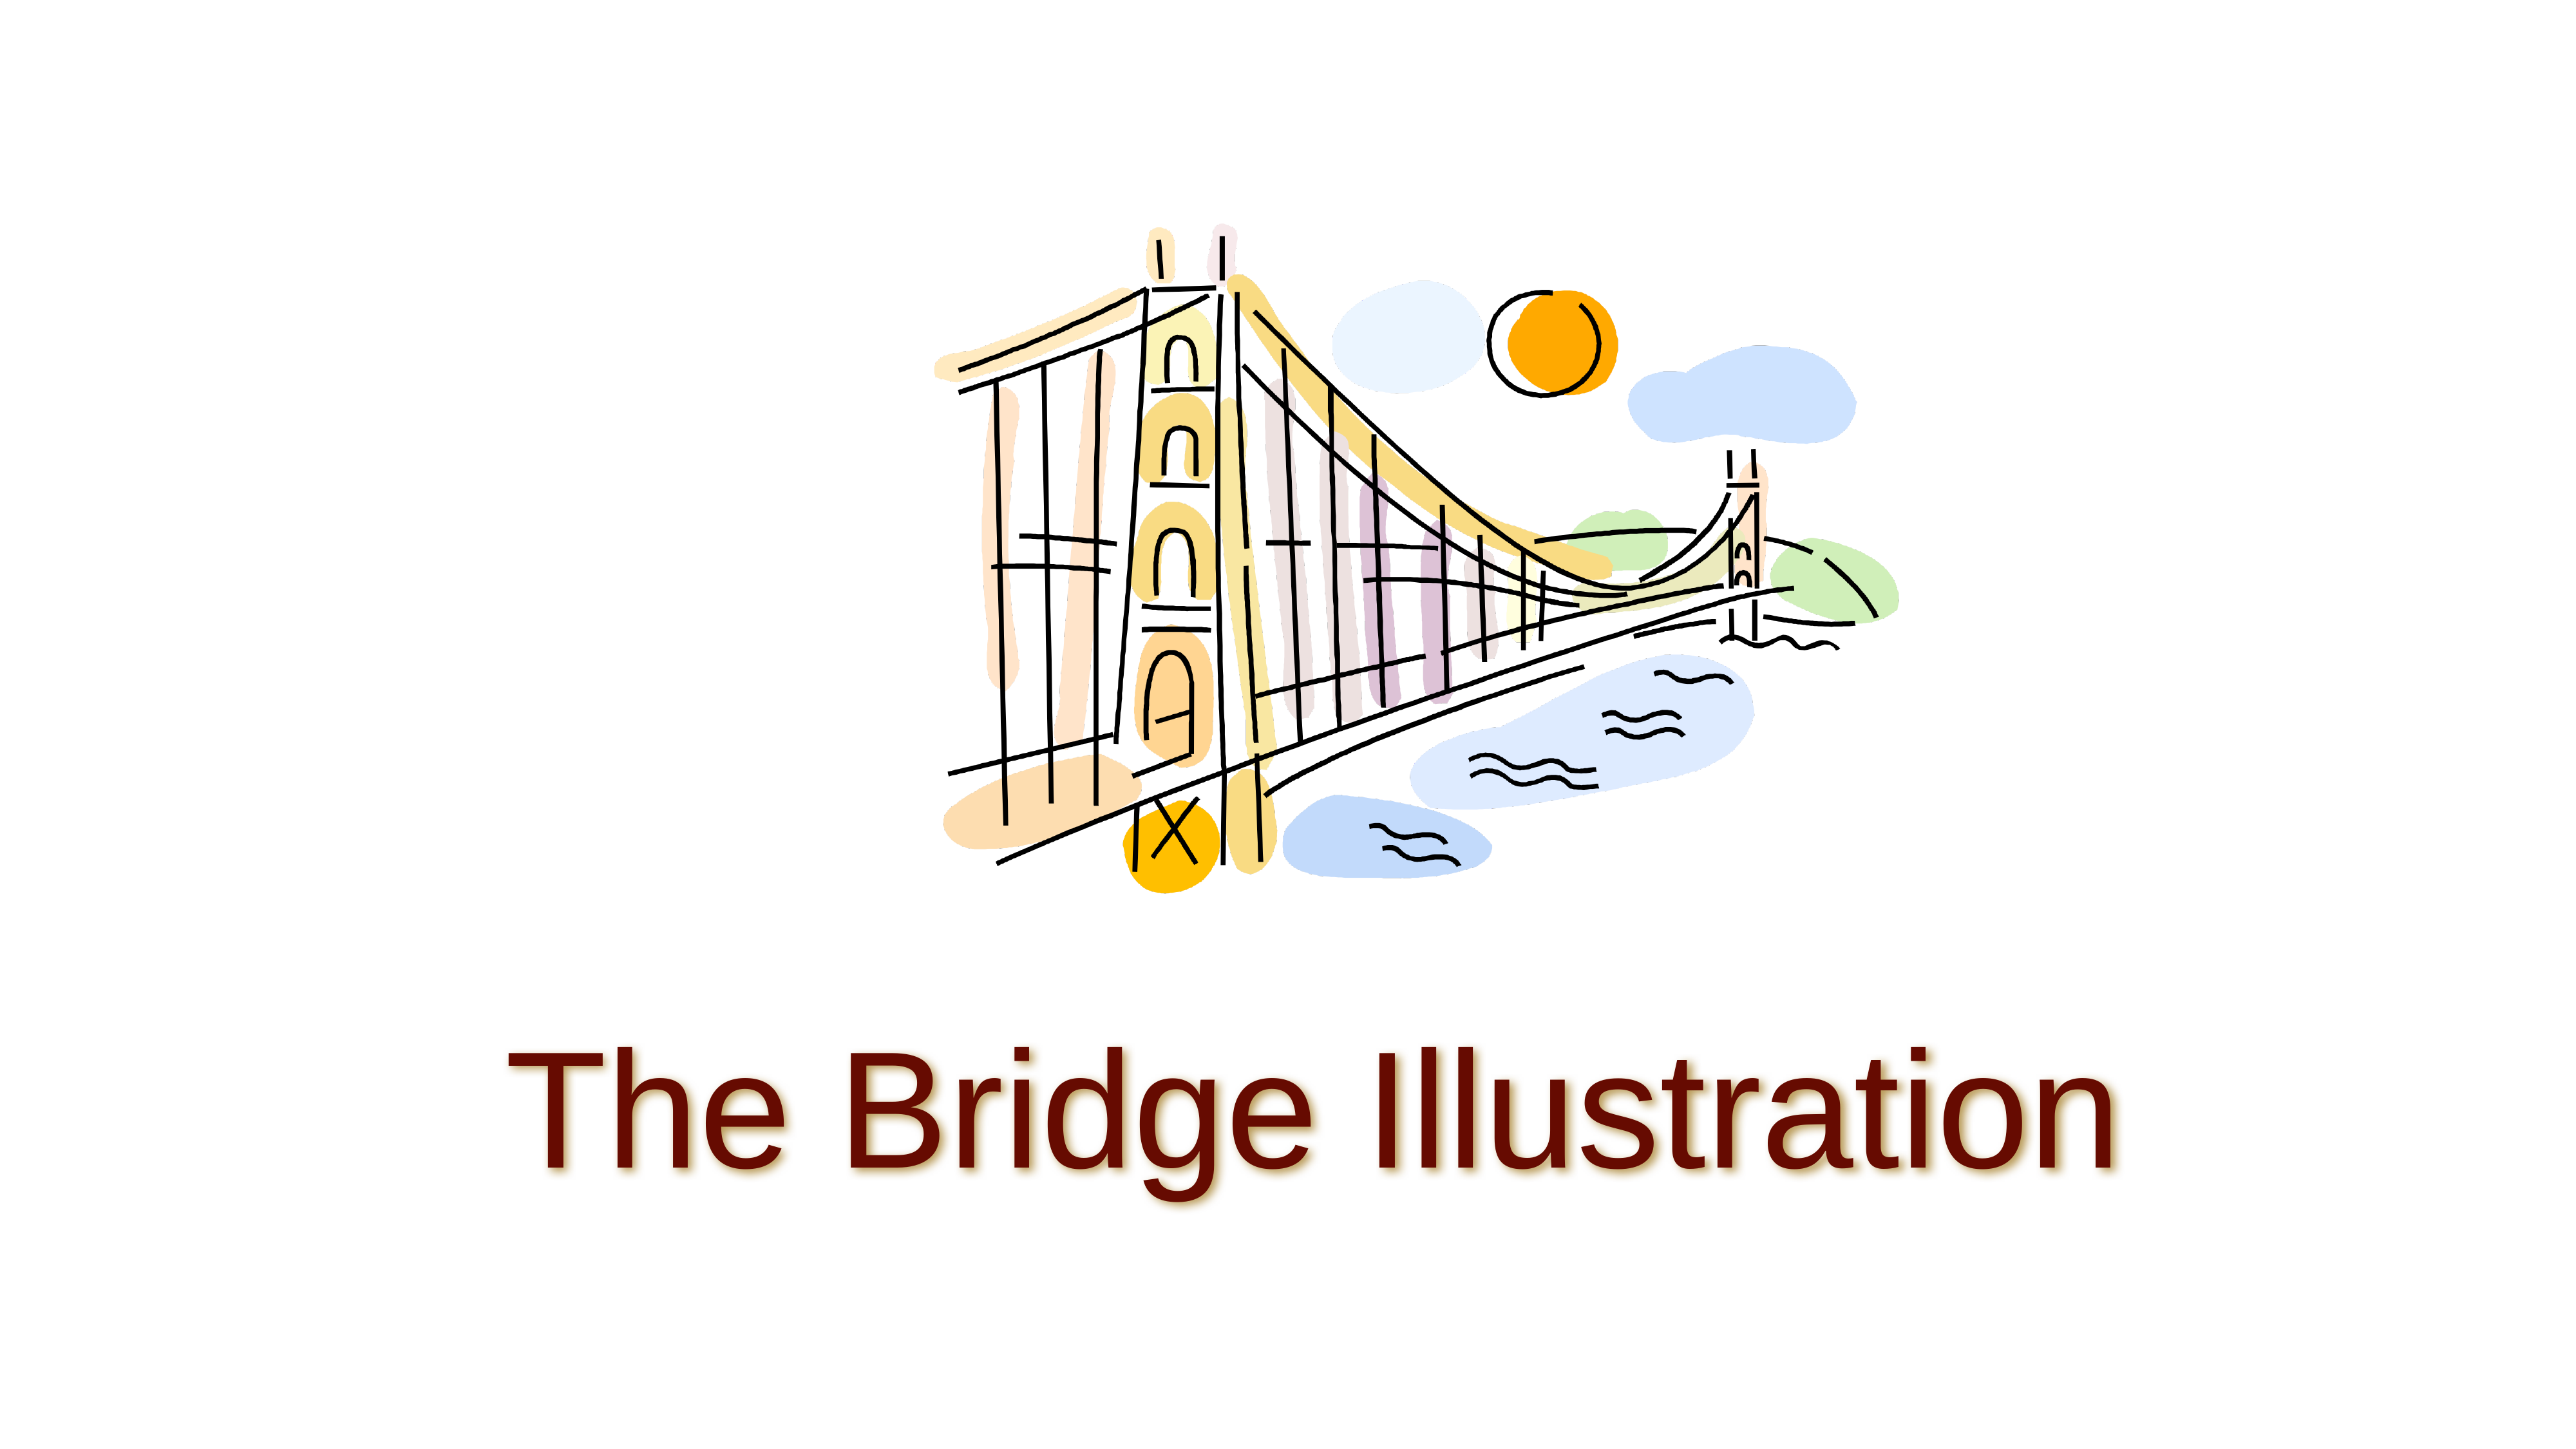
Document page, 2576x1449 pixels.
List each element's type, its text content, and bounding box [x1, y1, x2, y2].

text_box The Bridge Illustration [402, 987, 2226, 1216]
picture [933, 216, 1906, 900]
